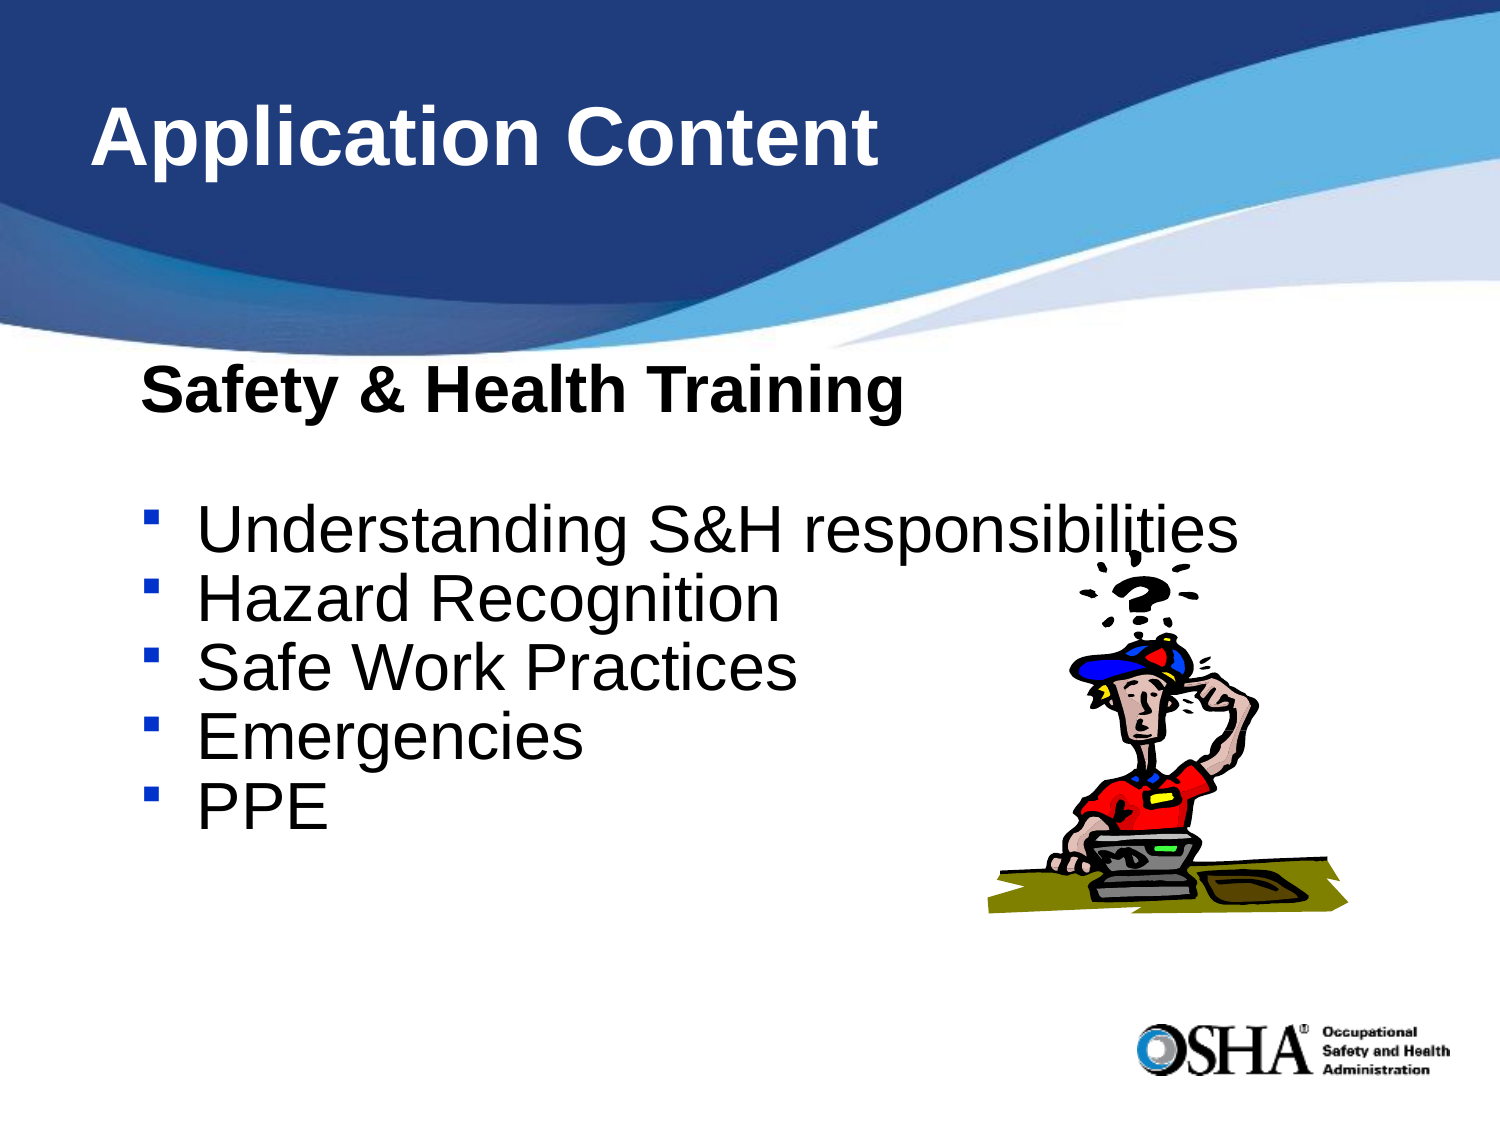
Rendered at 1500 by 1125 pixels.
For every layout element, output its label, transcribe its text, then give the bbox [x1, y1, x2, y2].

picture [0, 0, 1500, 364]
picture [987, 549, 1351, 915]
text_box Safety & Health Training Understanding S&H responsibilities Hazard Recognition Safe Work Practices Emergencies PPE [124, 357, 1338, 1108]
picture [1338, 1024, 1450, 1076]
title Application Content [75, 45, 1188, 233]
